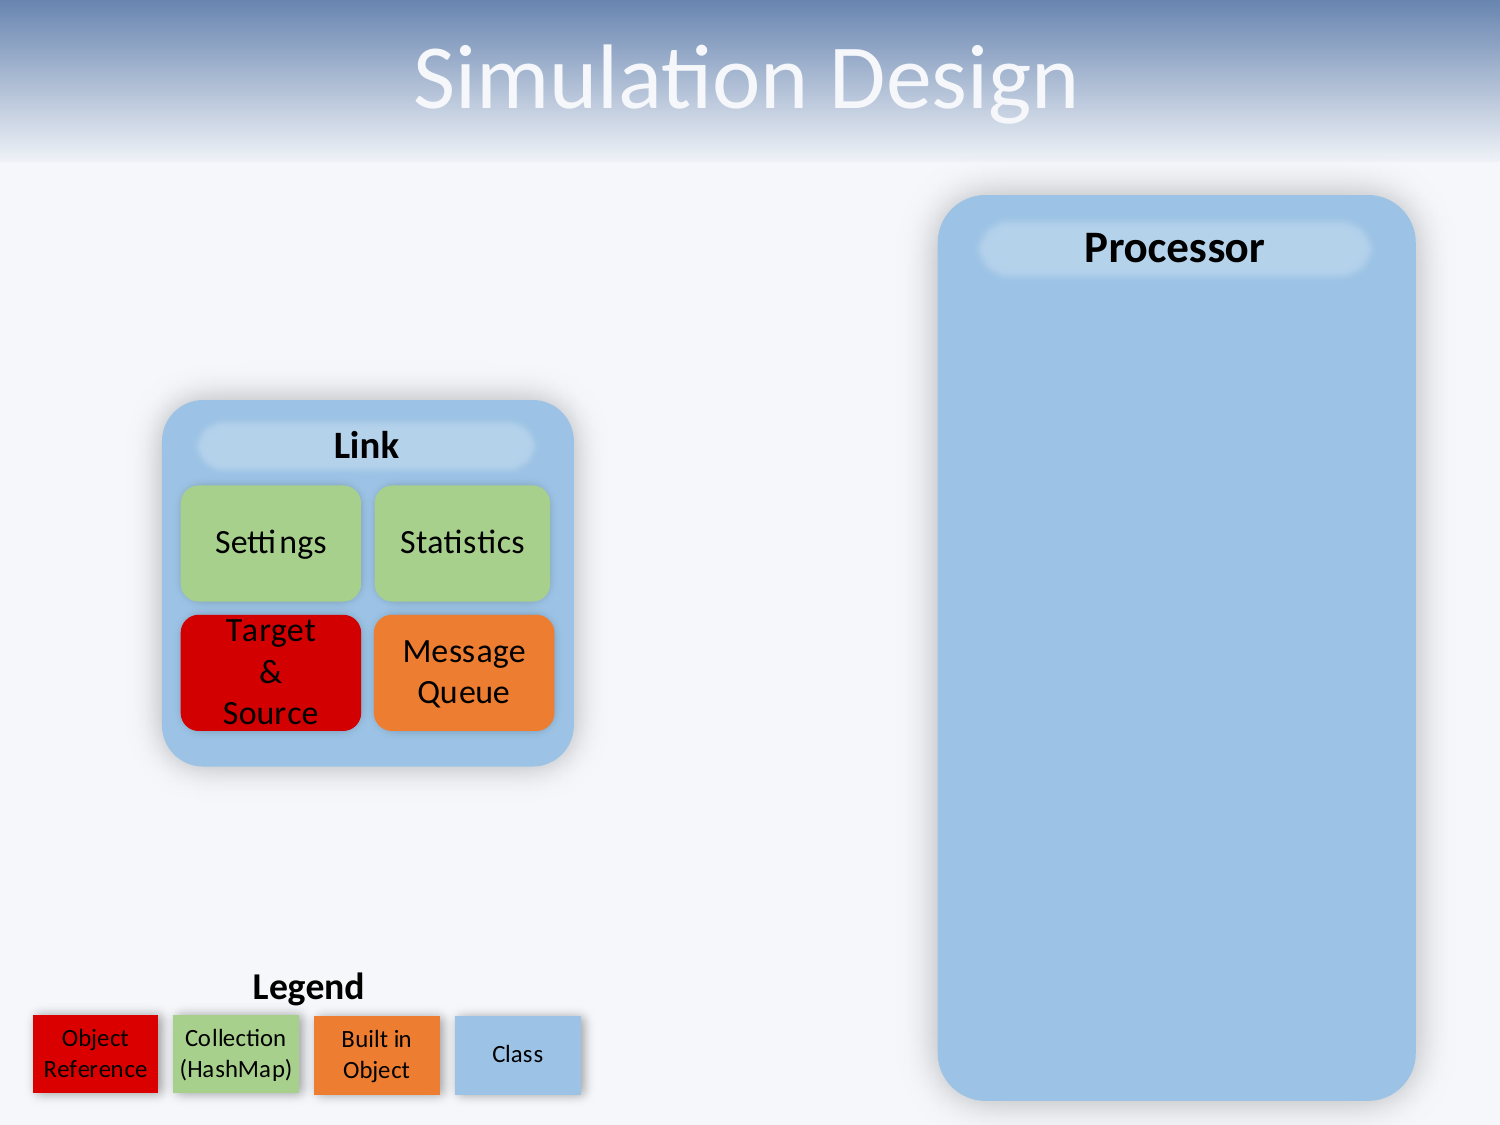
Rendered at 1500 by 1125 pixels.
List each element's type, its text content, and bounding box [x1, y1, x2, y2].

picture [17, 951, 601, 1112]
picture [879, 136, 1471, 1125]
title Simulation Design [0, 0, 1495, 149]
picture [111, 349, 622, 815]
